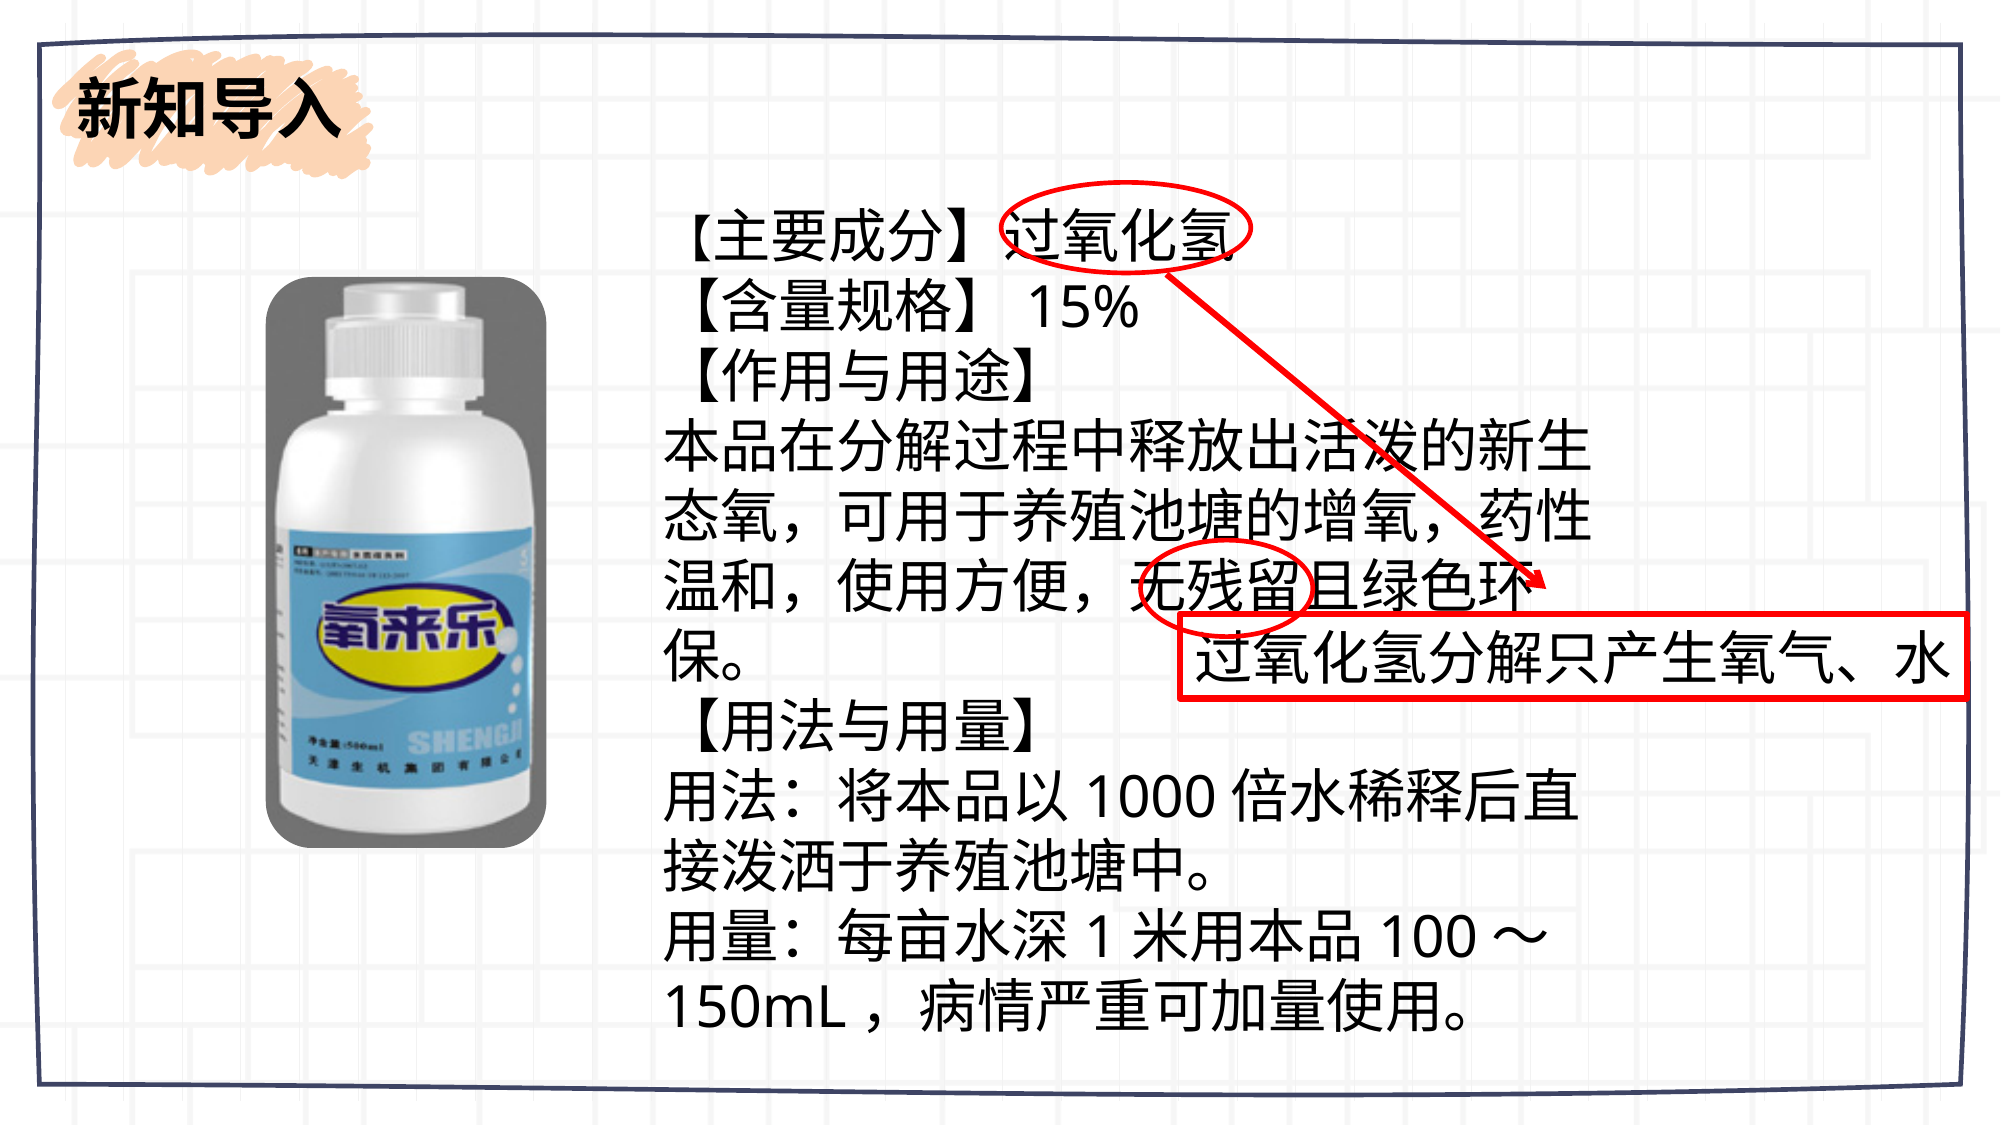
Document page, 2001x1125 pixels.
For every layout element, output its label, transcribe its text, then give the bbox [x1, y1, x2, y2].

picture [0, 0, 2001, 1125]
text_box [1139, 552, 1314, 630]
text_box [47, 47, 389, 180]
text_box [1179, 622, 1288, 657]
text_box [1166, 274, 1547, 589]
text_box [1000, 181, 1252, 274]
text_box 过氧化氢分解只产生氧气、水 [1179, 613, 1967, 699]
text_box 【主要成分】过氧化氢 【含量规格】15% 【作用与用途】 本品在分解过程中释放出活泼的新生态氧，可用于养殖池塘的增氧，药性温和，使用方便，无残留且绿色环保。 【用法与用量】 用法：将本品以1000倍水稀释后直接泼洒于养殖池塘中。 用量：每亩水深1米用本品100～150mL，病情严重可加量使用。 [647, 192, 1632, 1047]
